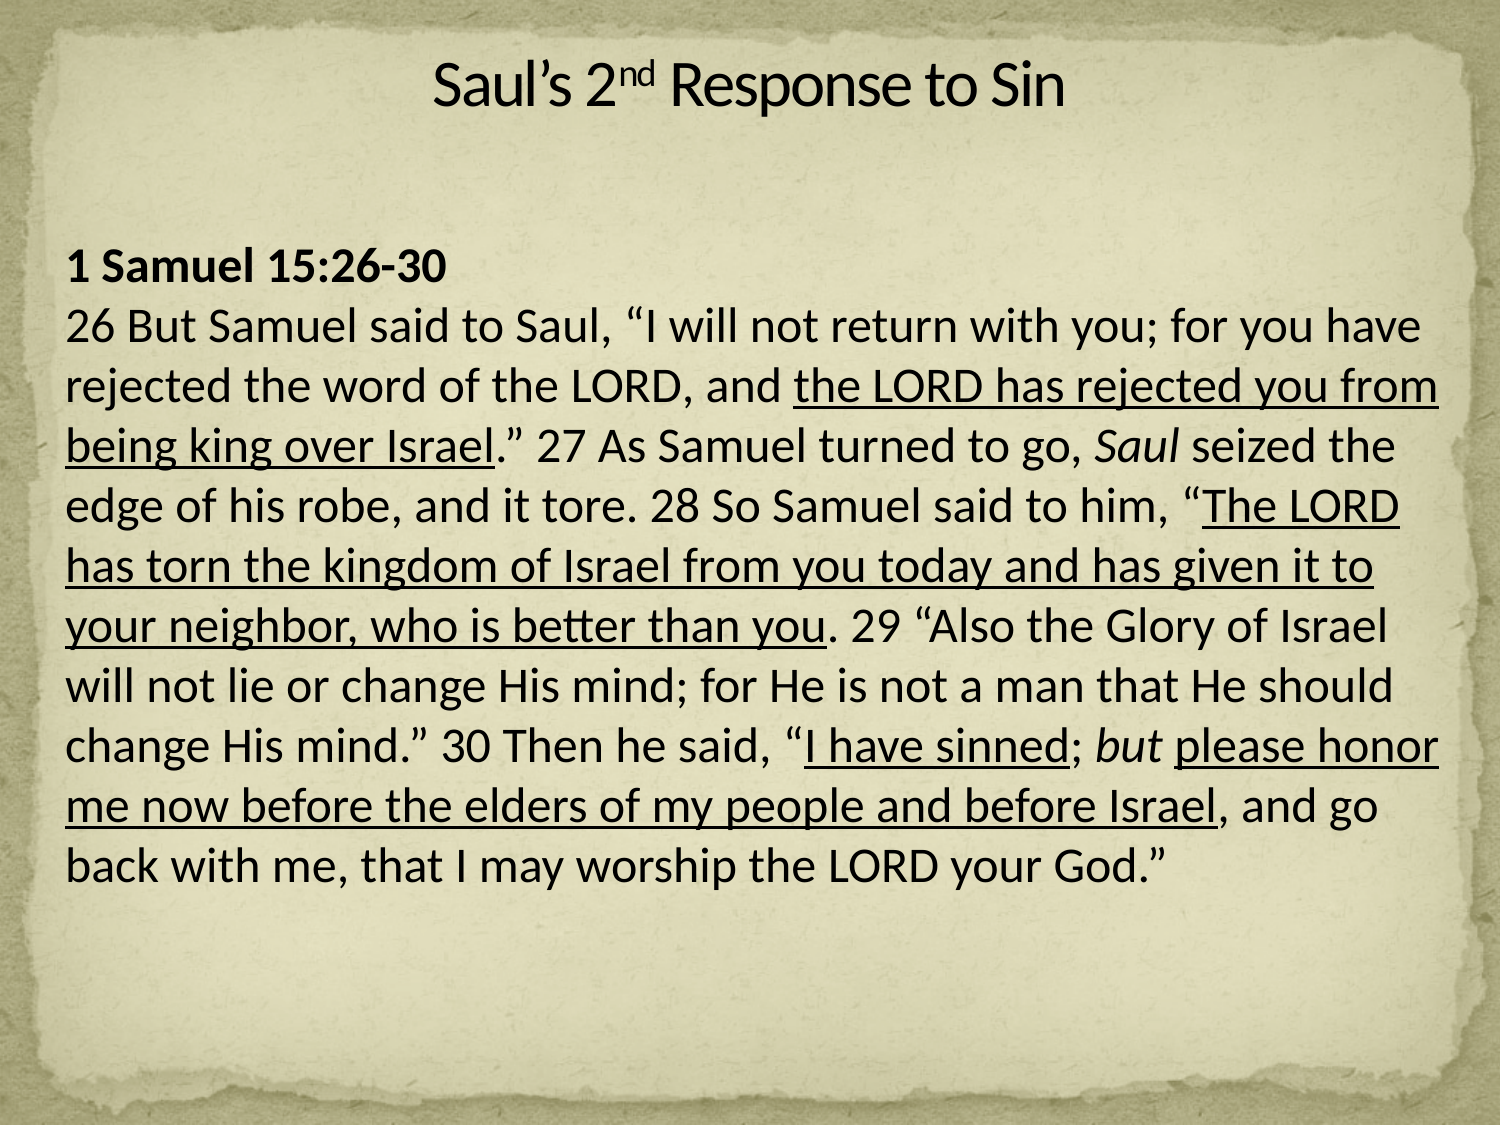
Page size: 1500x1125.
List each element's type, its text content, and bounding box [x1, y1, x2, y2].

text_box Saul’s 2nd Response to Sin [46, 37, 1454, 127]
text_box 1 Samuel 15:26-30 26 But Samuel said to Saul, “I will not return with you; for you have rejected the word of the Lord, and the Lord has rejected you from being king over Israel.” 27 As Samuel turned to go, Saul seized the edge of his robe, and it tore. 28 So Samuel said to him, “The Lord has torn the kingdom of Israel from you today and has given it to your neighbor, who is better than you. 29 “Also the Glory of Israel will not lie or change His mind; for He is not a man that He should change His mind.” 30 Then he said, “I have sinned; but please honor me now before the elders of my people and before Israel, and go back with me, that I may worship the Lord your God.” [50, 224, 1476, 900]
